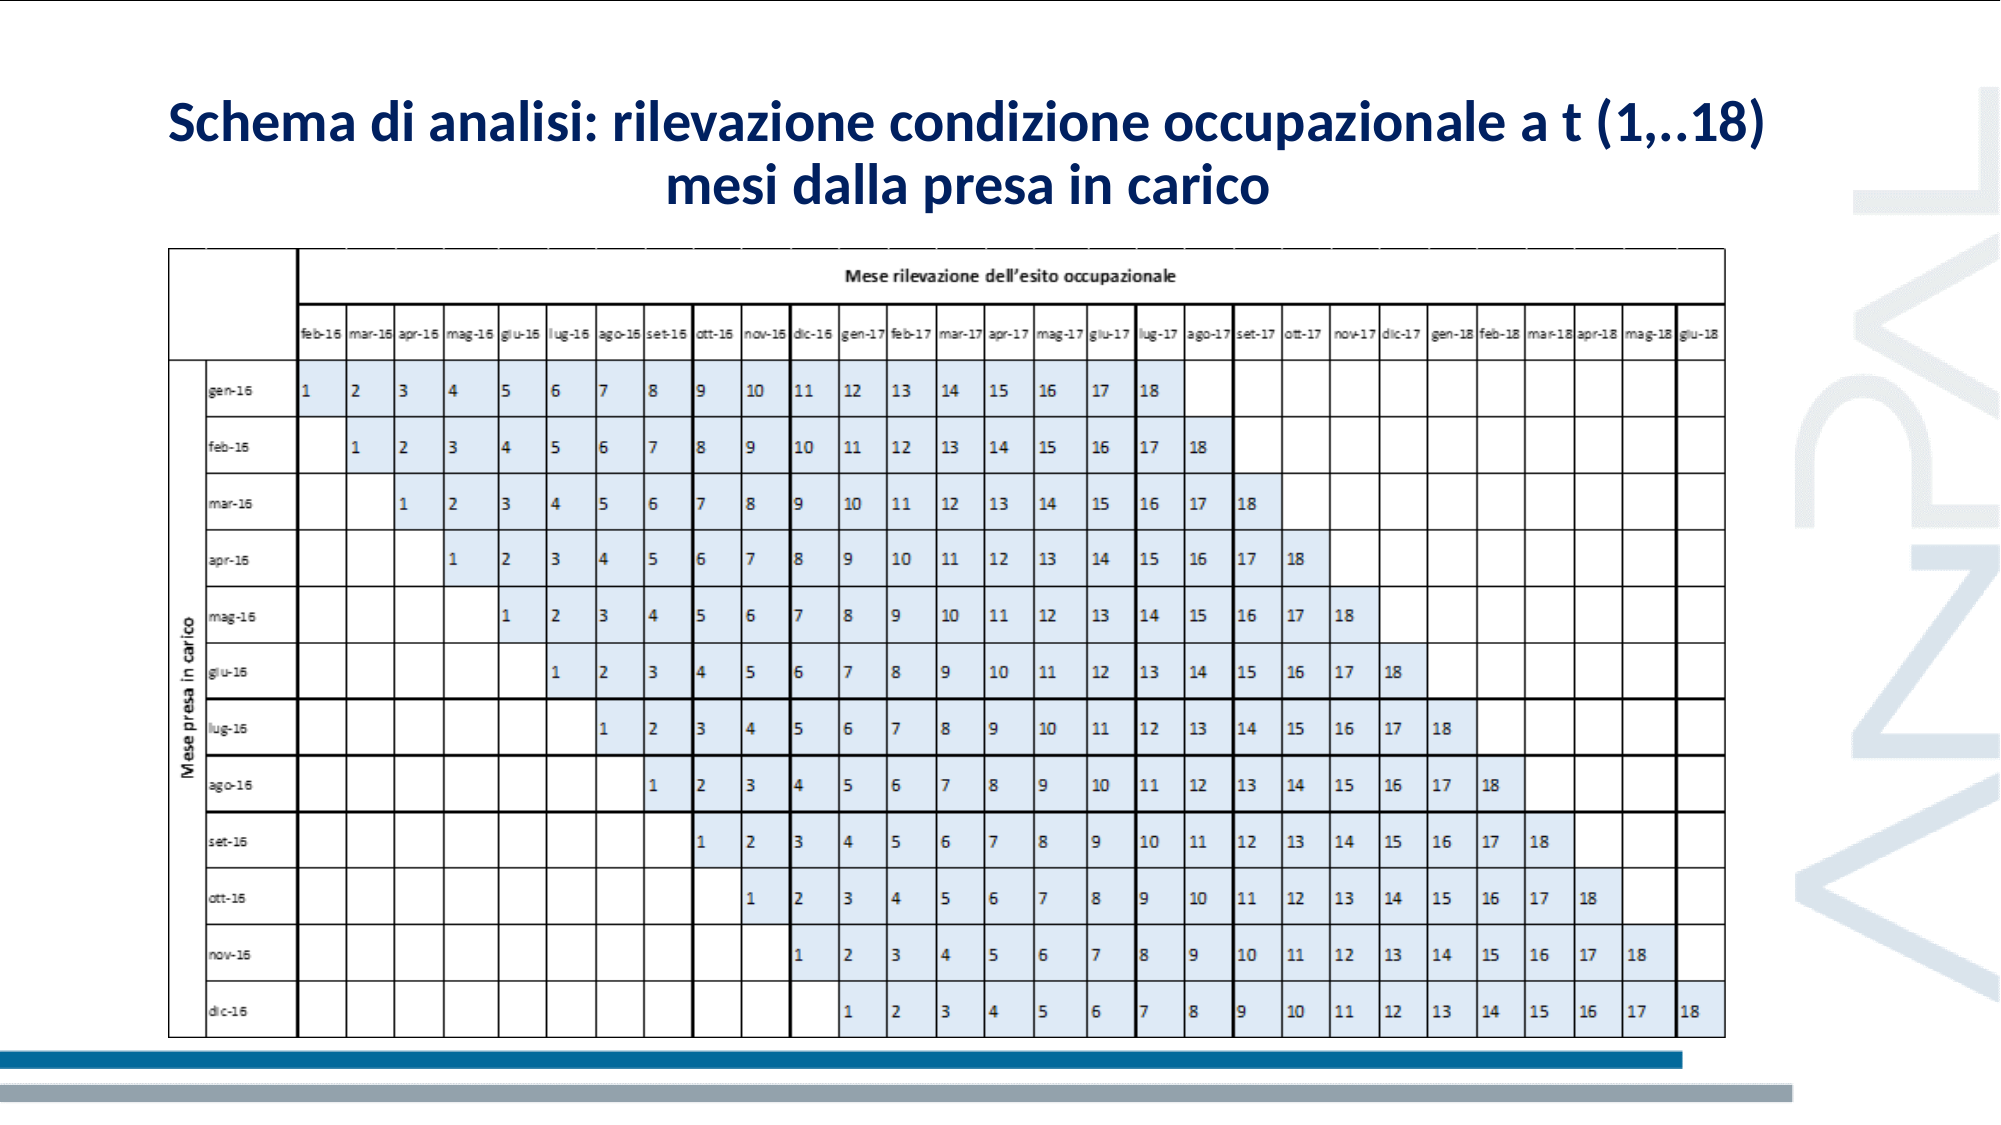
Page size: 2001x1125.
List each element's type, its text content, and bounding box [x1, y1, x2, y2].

title Schema di analisi: rilevazione condizione occupazionale a t (1,..18) mesi dalla presa in carico [131, 92, 1804, 215]
picture [0, 0, 2001, 1125]
